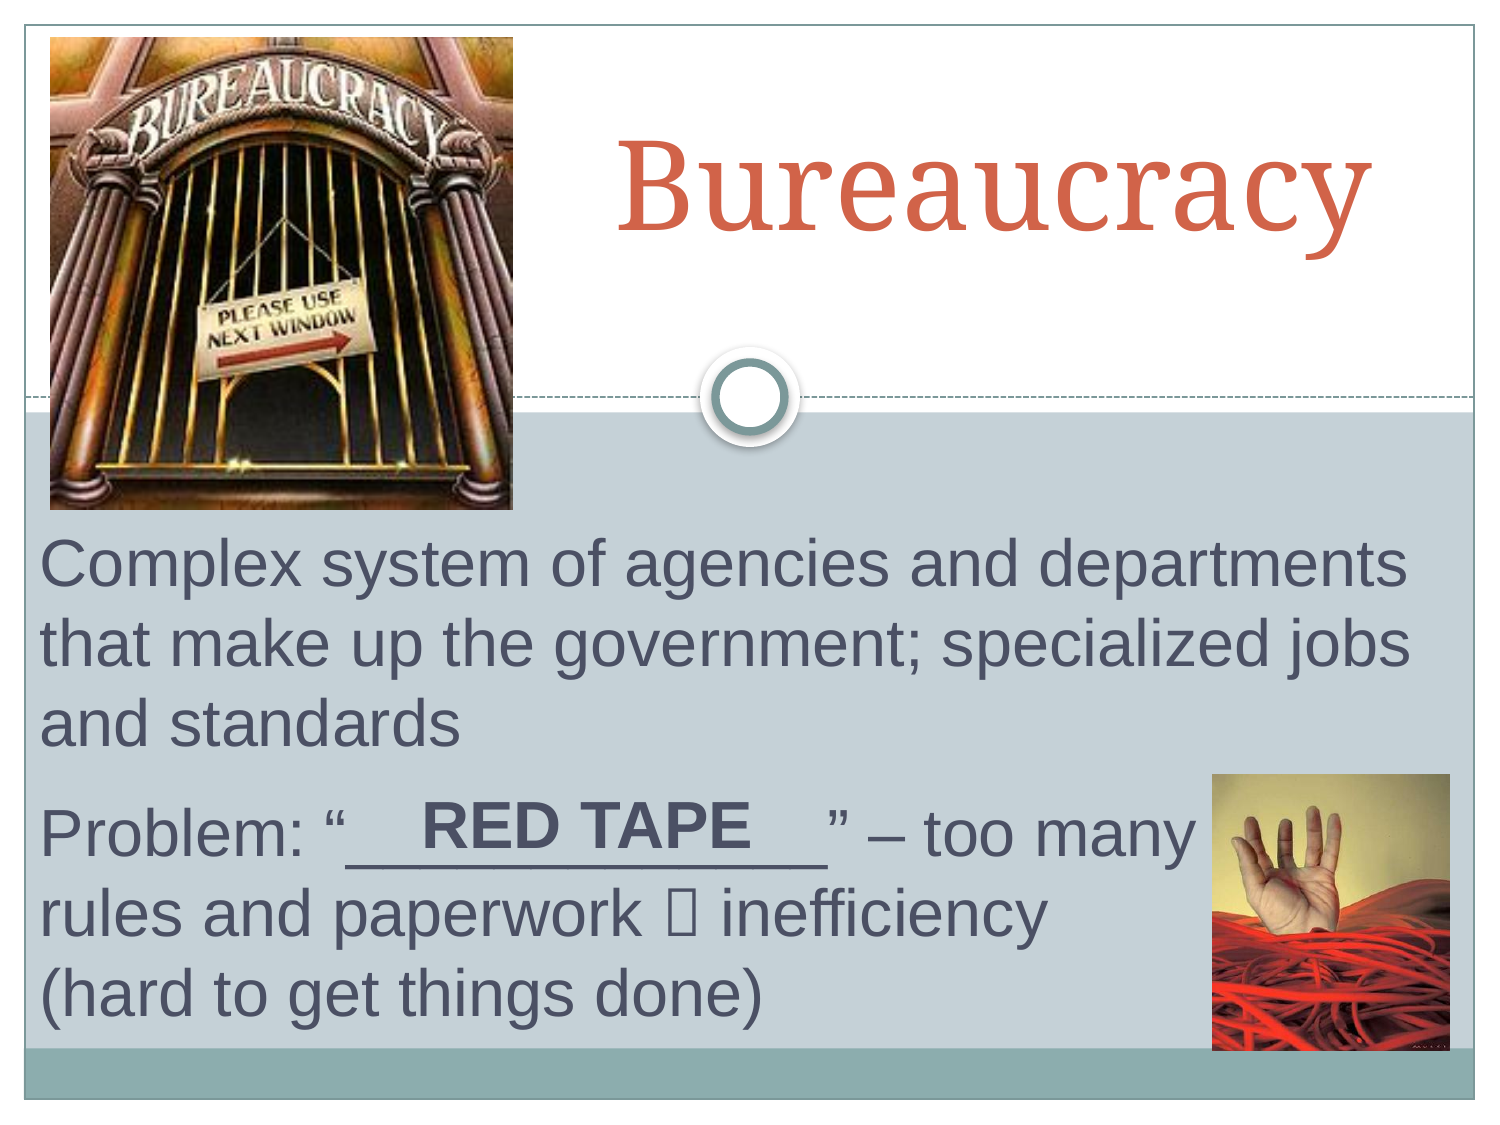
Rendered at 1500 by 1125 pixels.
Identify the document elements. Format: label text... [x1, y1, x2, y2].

text_box Complex system of agencies and departments that make up the government; specialized jobs and standards Problem: “_____________” – too many rules and paperwork  inefficiency (hard to get things done) [24, 512, 1500, 1037]
title Bureaucracy [518, 62, 1475, 263]
picture [1212, 774, 1451, 1051]
picture [49, 37, 513, 510]
text_box RED TAPE [337, 774, 838, 870]
